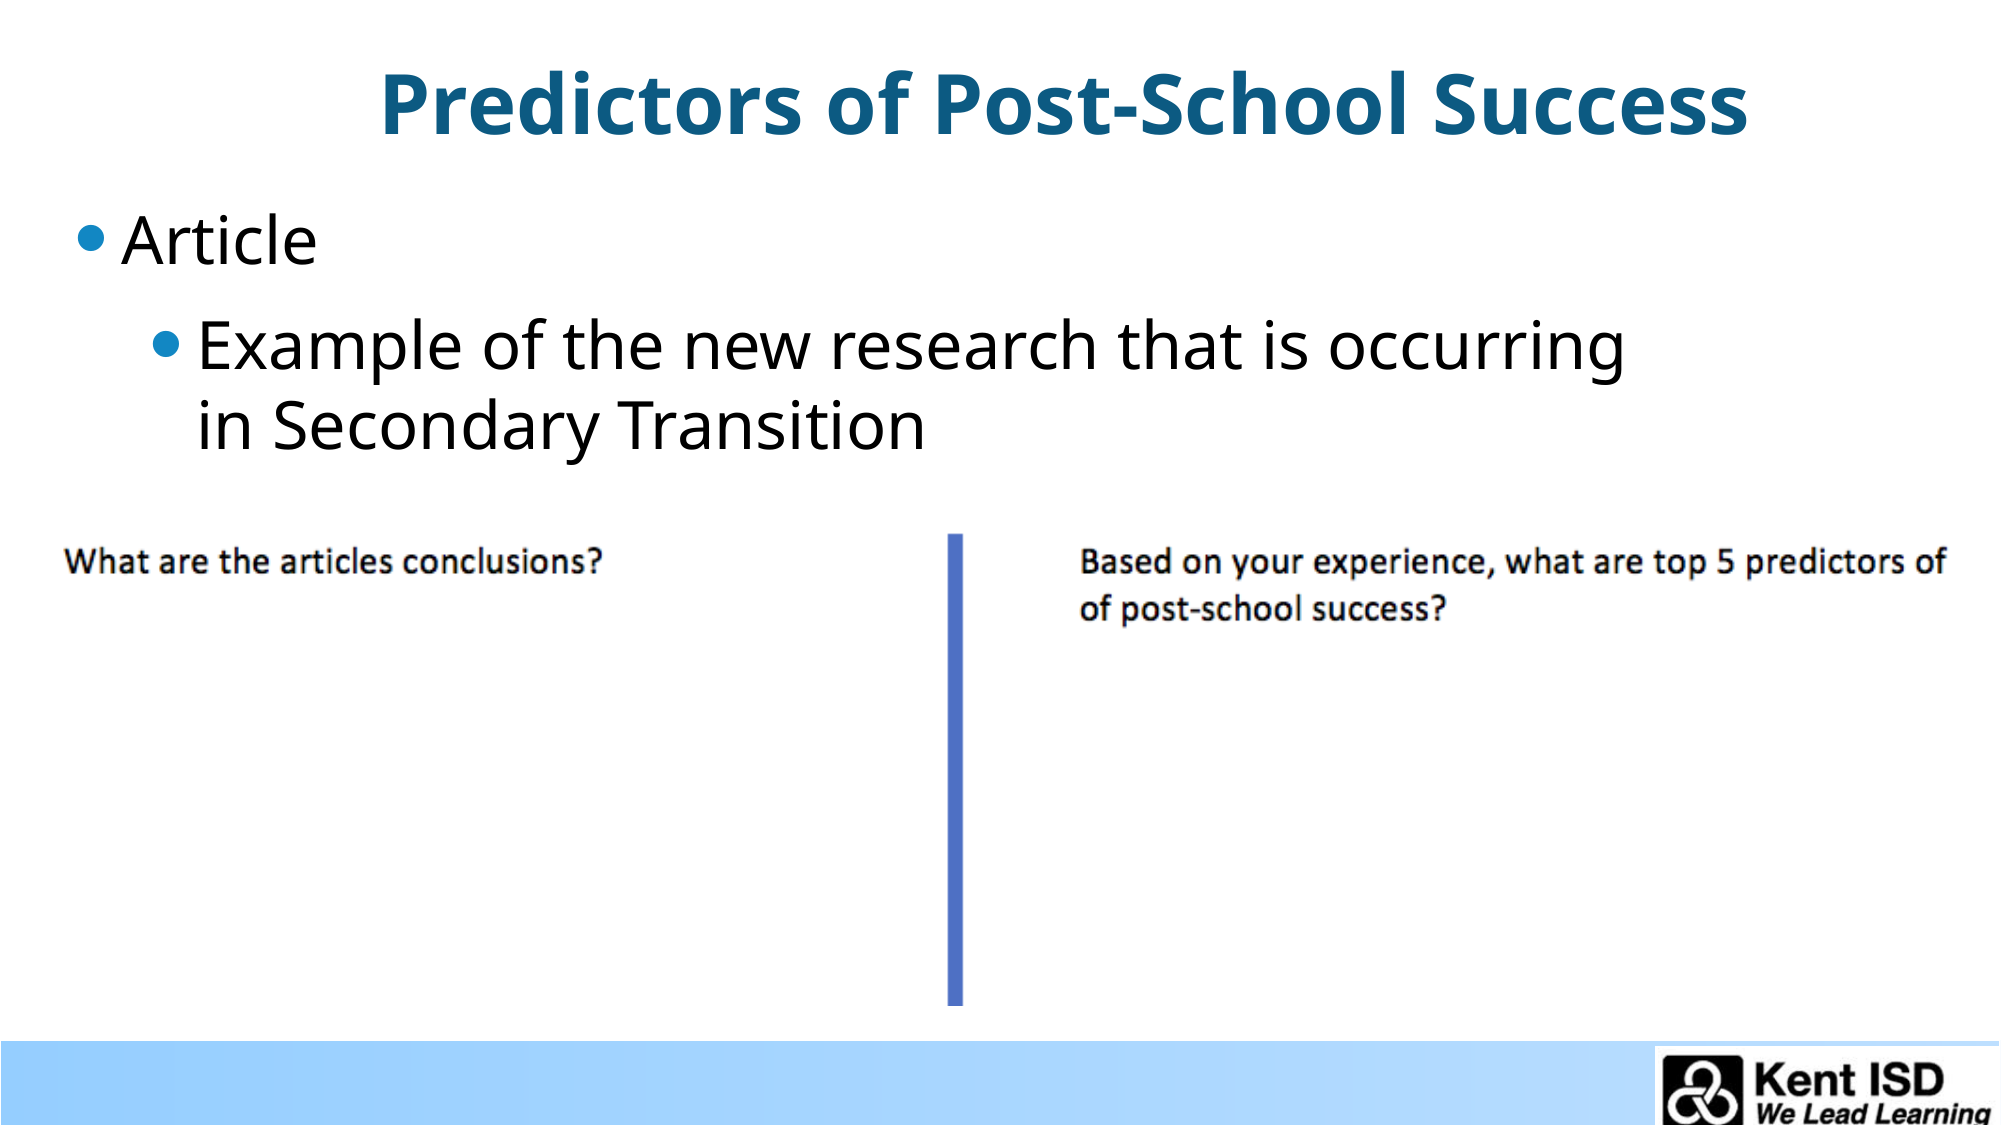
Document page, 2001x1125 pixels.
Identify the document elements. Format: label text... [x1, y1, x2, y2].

list Article Example of the new research that is occurring in Secondary Transition [59, 304, 1682, 506]
picture [1655, 1046, 2000, 1125]
picture [0, 506, 2000, 1006]
title Predictors of Post-School Success [243, 16, 1887, 186]
